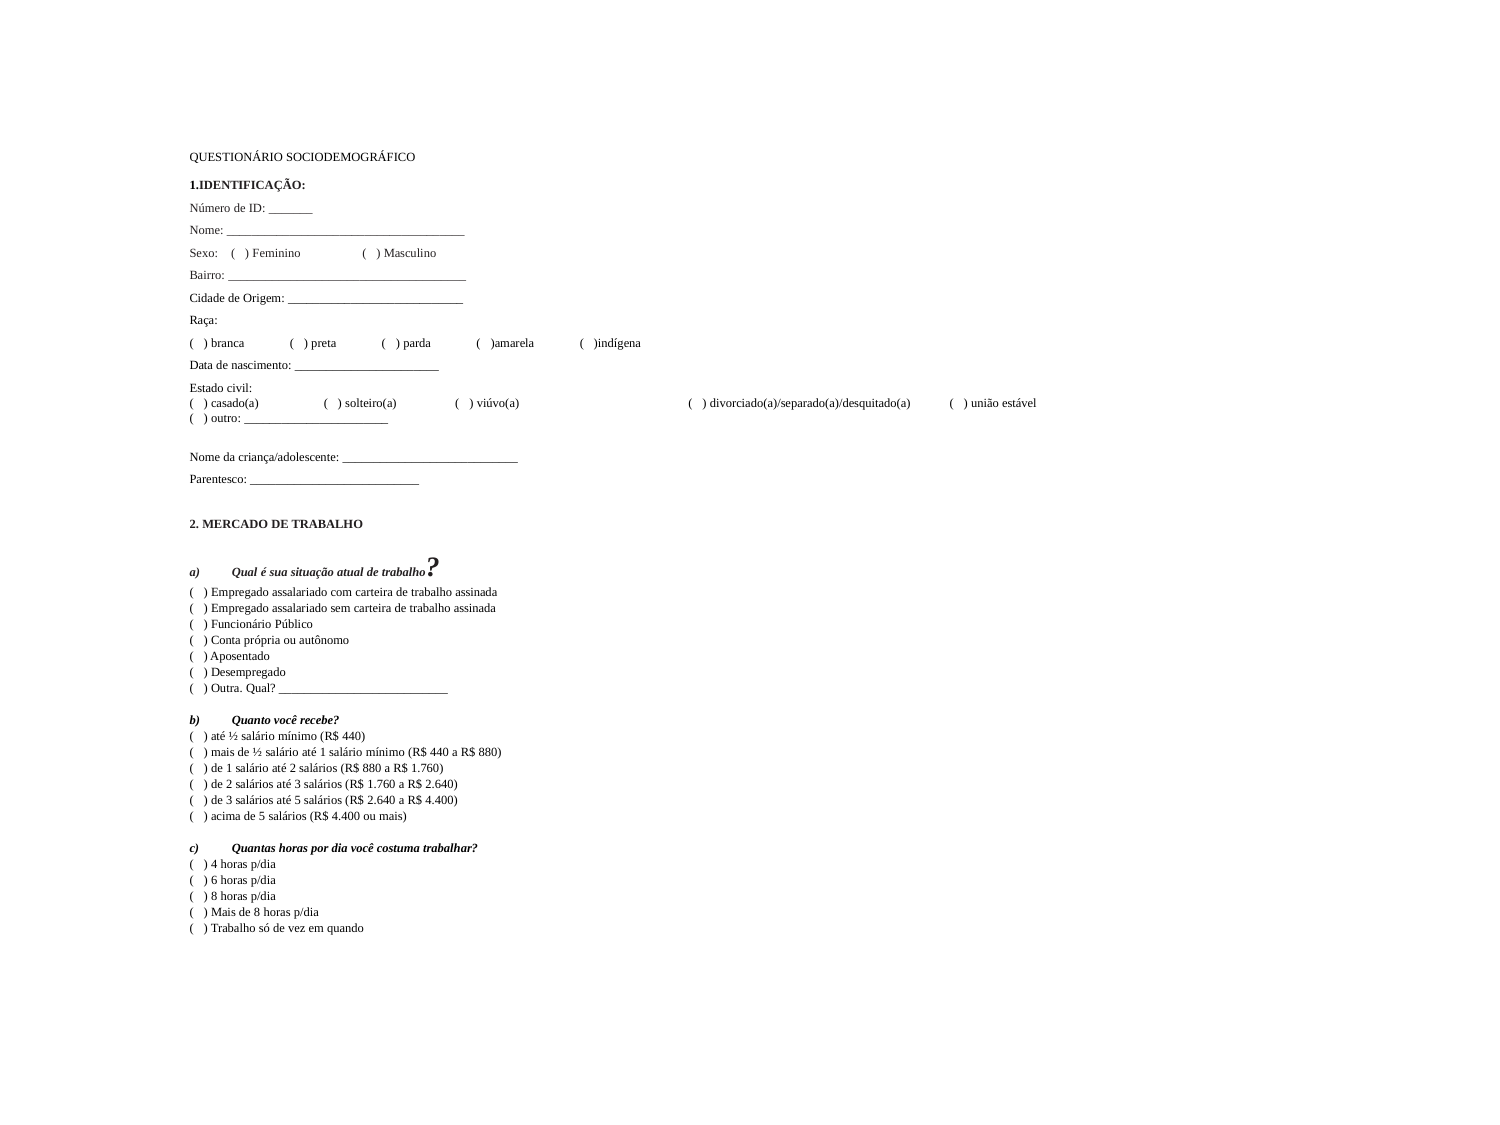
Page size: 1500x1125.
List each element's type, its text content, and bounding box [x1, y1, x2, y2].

text_box QUESTIONÁRIO SOCIODEMOGRÁFICO 1.IDENTIFICAÇÃO: Número de ID: _______ Nome: ______________________________________ Sexo: ( ) Feminino ( ) Masculino Bairro: ______________________________________ Cidade de Origem: ____________________________ Raça: ( ) branca ( ) preta ( ) parda ( )amarela ( )indígena Data de nascimento: _______________________ Estado civil: ( ) casado(a) ( ) solteiro(a) ( ) viúvo(a) ( ) divorciado(a)/separado(a)/desquitado(a) ( ) união estável ( ) outro: _______________________ Nome da criança/adolescente: ____________________________ Parentesco: ___________________________ 2. MERCADO DE TRABALHO Qual é sua situação atual de trabalho? ( ) Empregado assalariado com carteira de trabalho assinada ( ) Empregado assalariado sem carteira de trabalho assinada ( ) Funcionário Público ( ) Conta própria ou autônomo ( ) Aposentado ( ) Desempregado ( ) Outra. Qual? ___________________________ Quanto você recebe? ( ) até ½ salário mínimo (R$ 440) ( ) mais de ½ salário até 1 salário mínimo (R$ 440 a R$ 880) ( ) de 1 salário até 2 salários (R$ 880 a R$ 1.760) ( ) de 2 salários até 3 salários (R$ 1.760 a R$ 2.640) ( ) de 3 salários até 5 salários (R$ 2.640 a R$ 4.400) ( ) acima de 5 salários (R$ 4.400 ou mais) Quantas horas por dia você costuma trabalhar? ( ) 4 horas p/dia ( ) 6 horas p/dia ( ) 8 horas p/dia ( ) Mais de 8 horas p/dia ( ) Trabalho só de vez em quando [174, 140, 1457, 942]
